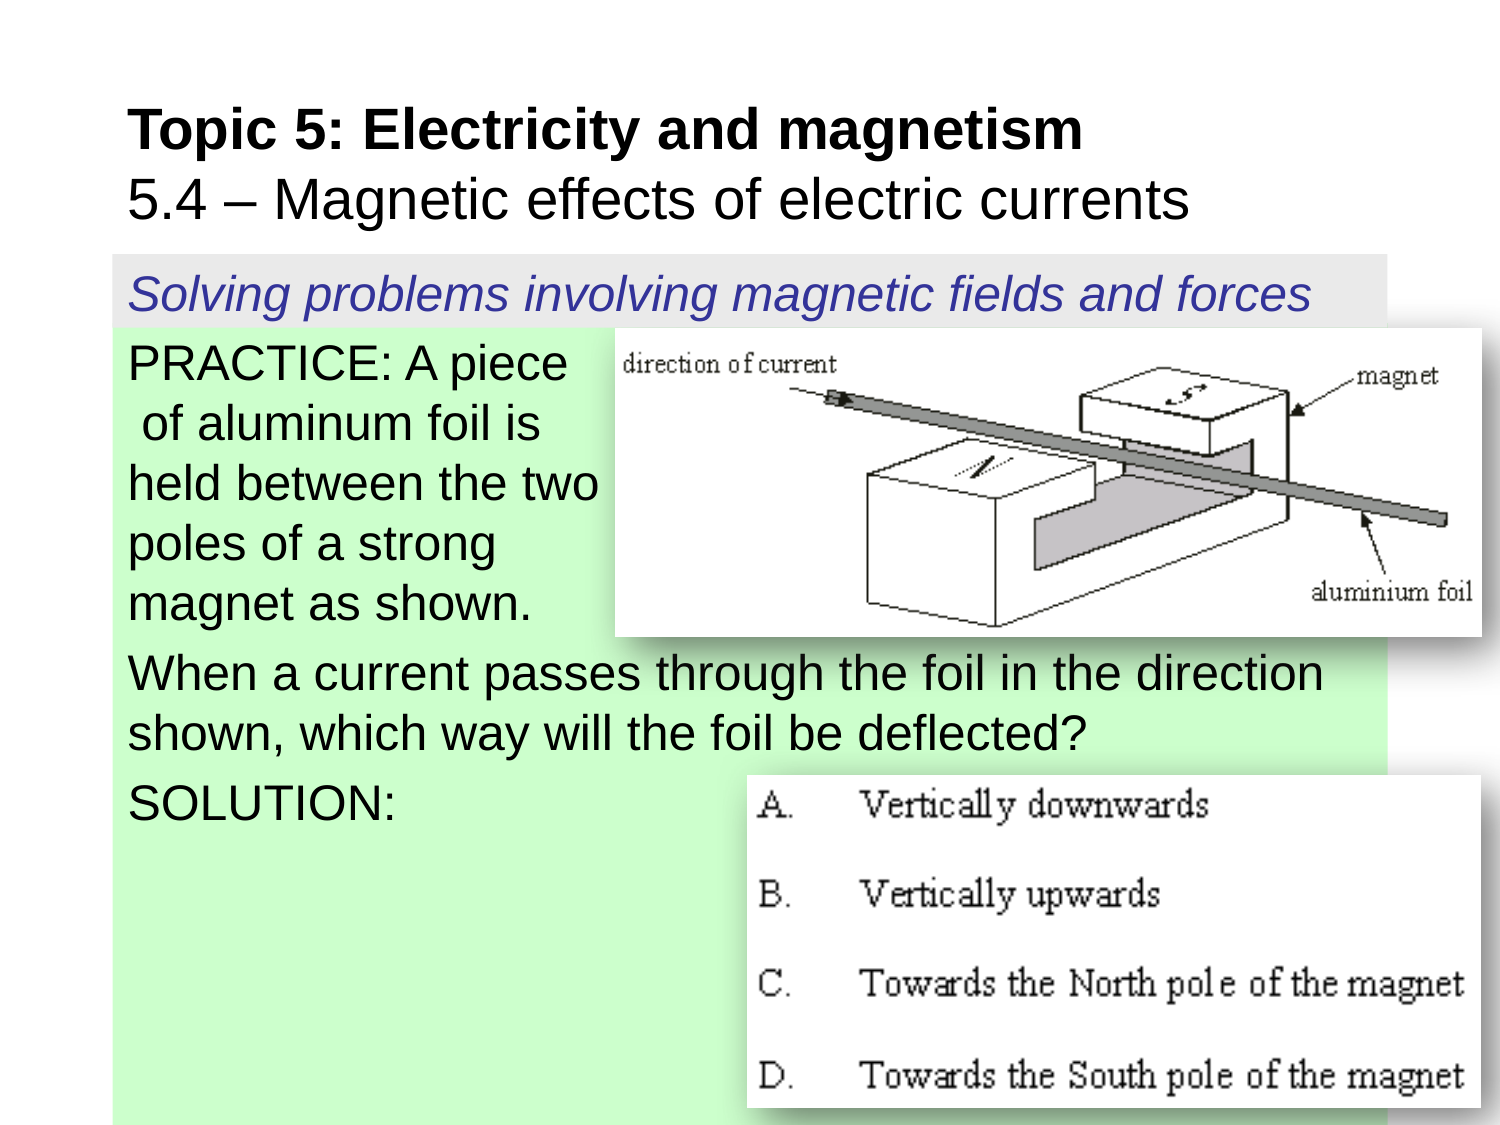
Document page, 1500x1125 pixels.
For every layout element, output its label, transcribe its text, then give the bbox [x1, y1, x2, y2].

text_box PRACTICE: A piece of aluminum foil is held between the two poles of a strong magnet as shown. When a current passes through the foil in the direction shown, which way will the foil be deflected? SOLUTION: [112, 328, 1388, 1125]
picture [747, 775, 1481, 1108]
picture [615, 328, 1482, 638]
text_box Solving problems involving magnetic fields and forces [112, 254, 1388, 328]
text_box Topic 5: Electricity and magnetism 5.4 – Magnetic effects of electric currents [112, 87, 1388, 235]
